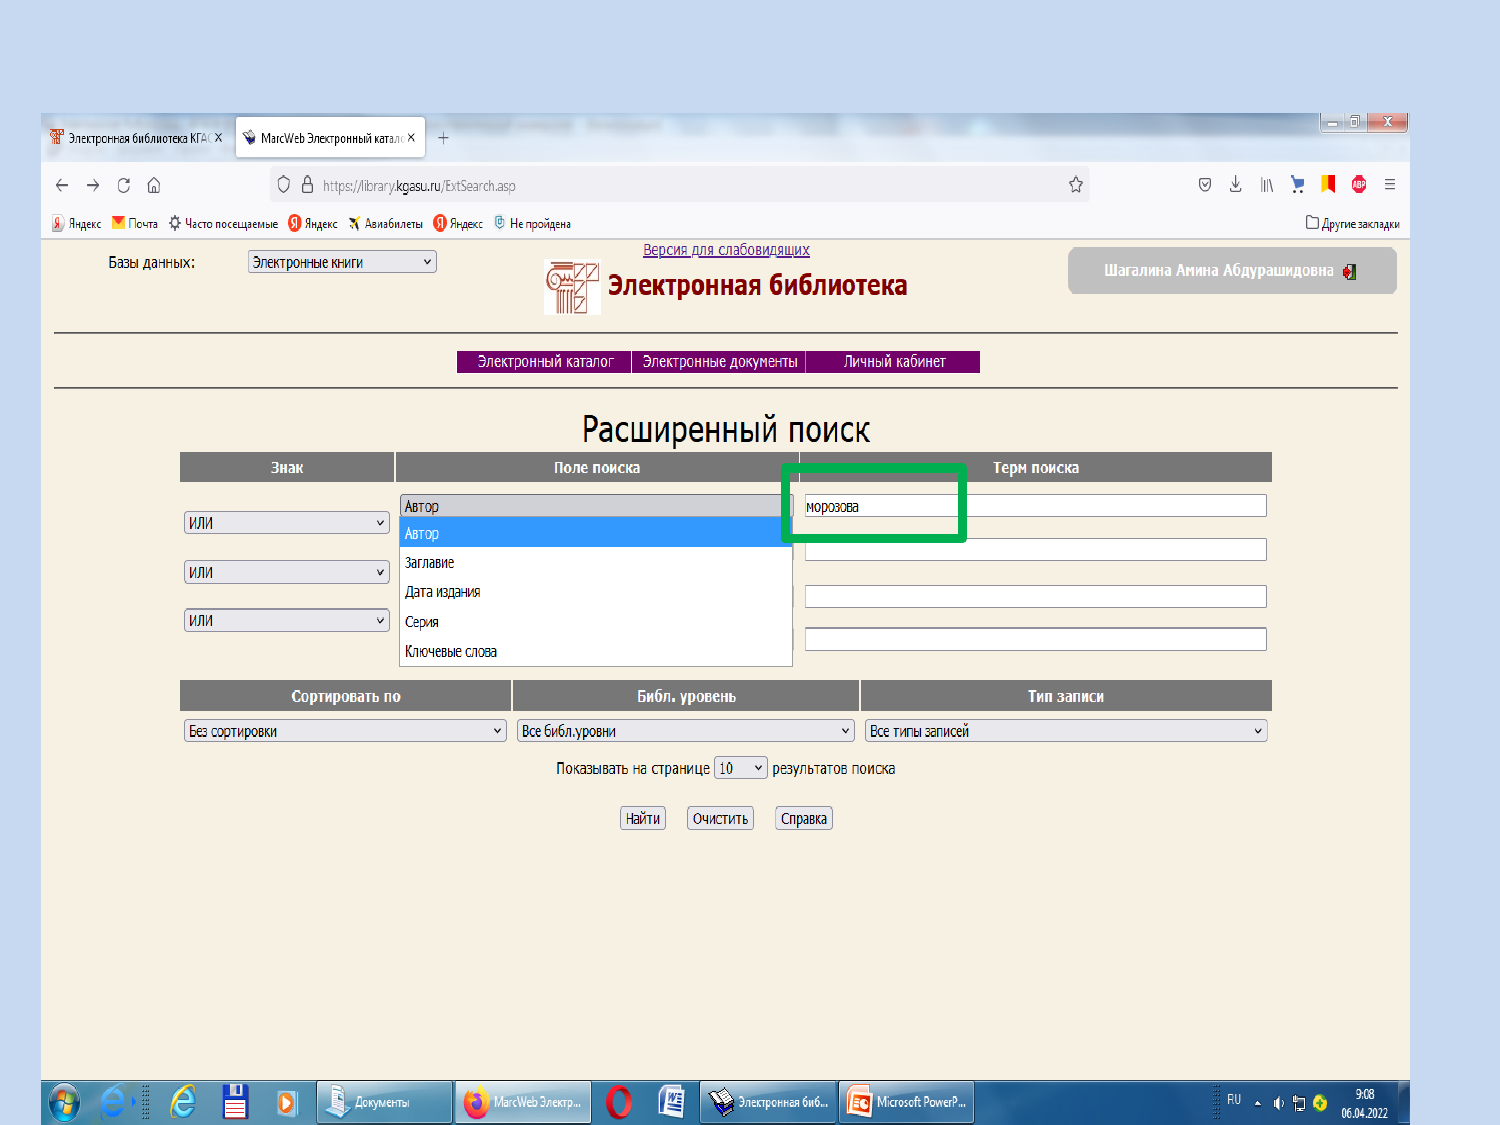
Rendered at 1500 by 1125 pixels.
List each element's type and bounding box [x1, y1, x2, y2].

list [41, 113, 1411, 1125]
